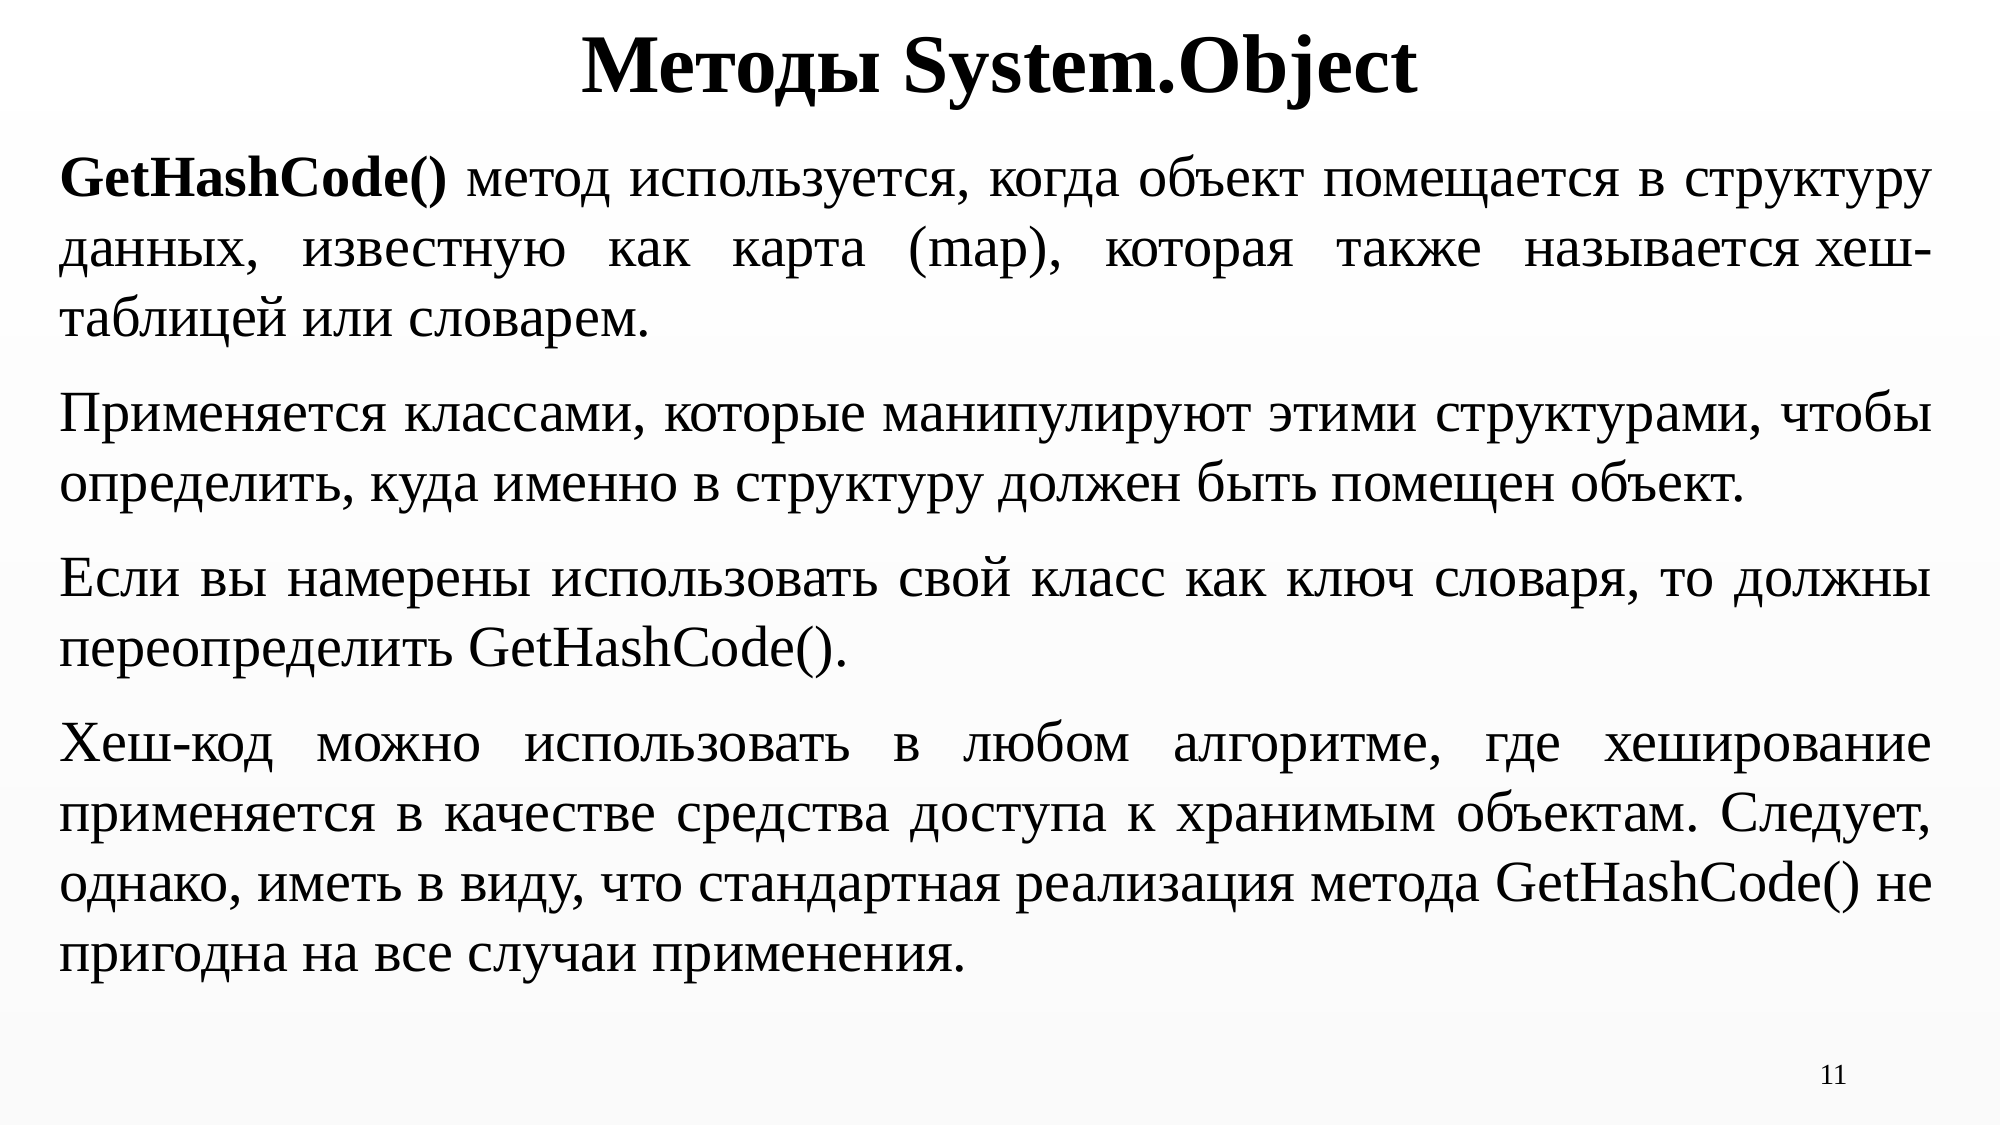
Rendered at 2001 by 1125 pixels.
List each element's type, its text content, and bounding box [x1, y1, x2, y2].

text_box GetHashCode() метод используется, когда объект помещается в структуру данных, известную как карта (map), которая также называется хеш-таблицей или словарем. Применяется классами, которые манипулируют этими структурами, чтобы определить, куда именно в структуру должен быть помещен объект. Если вы намерены использовать свой класс как ключ словаря, то должны переопределить GetHashCode(). Хеш-код можно использовать в любом алгоритме, где хеширование применяется в качестве средства доступа к хранимым объектам. Следует, однако, иметь в виду, что стандартная реализация метода GetHashCode() не пригодна на все случаи применения. [44, 130, 1948, 991]
slide_number 11 [1412, 1042, 1863, 1103]
title Методы System.Object [0, 0, 2000, 133]
